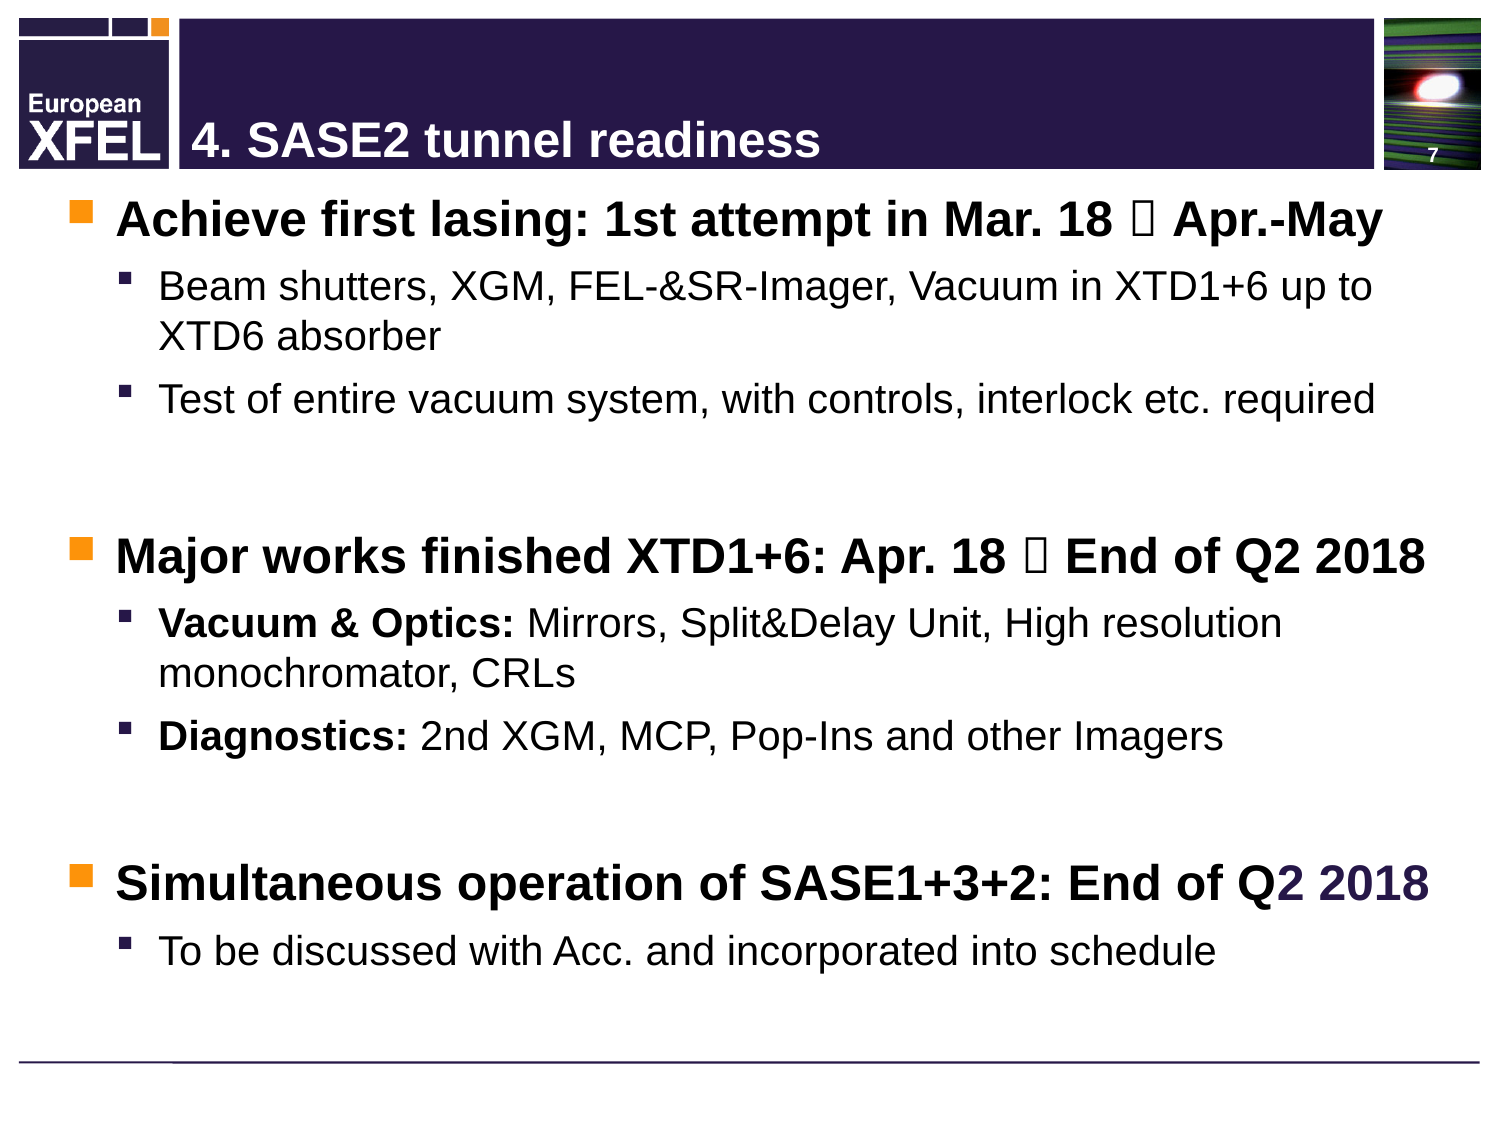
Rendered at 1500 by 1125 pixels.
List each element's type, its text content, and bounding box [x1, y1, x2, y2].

picture [19, 18, 169, 169]
picture [1384, 18, 1481, 170]
list Achieve first lasing: 1st attempt in Mar. 18  Apr.-May Beam shutters, XGM, FEL-&SR-Imager, Vacuum in XTD1+6 up to XTD6 absorber Test of entire vacuum system, with controls, interlock etc. required Major works finished XTD1+6: Apr. 18  End of Q2 2018 Vacuum & Optics: Mirrors, Split&Delay Unit, High resolution monochromator, CRLs Diagnostics: 2nd XGM, MCP, Pop-Ins and other Imagers Simultaneous operation of SASE1+3+2: End of Q2 2018 To be discussed with Acc. and incorporated into schedule [66, 186, 1451, 1029]
title 4. SASE2 tunnel readiness [179, 50, 1375, 168]
